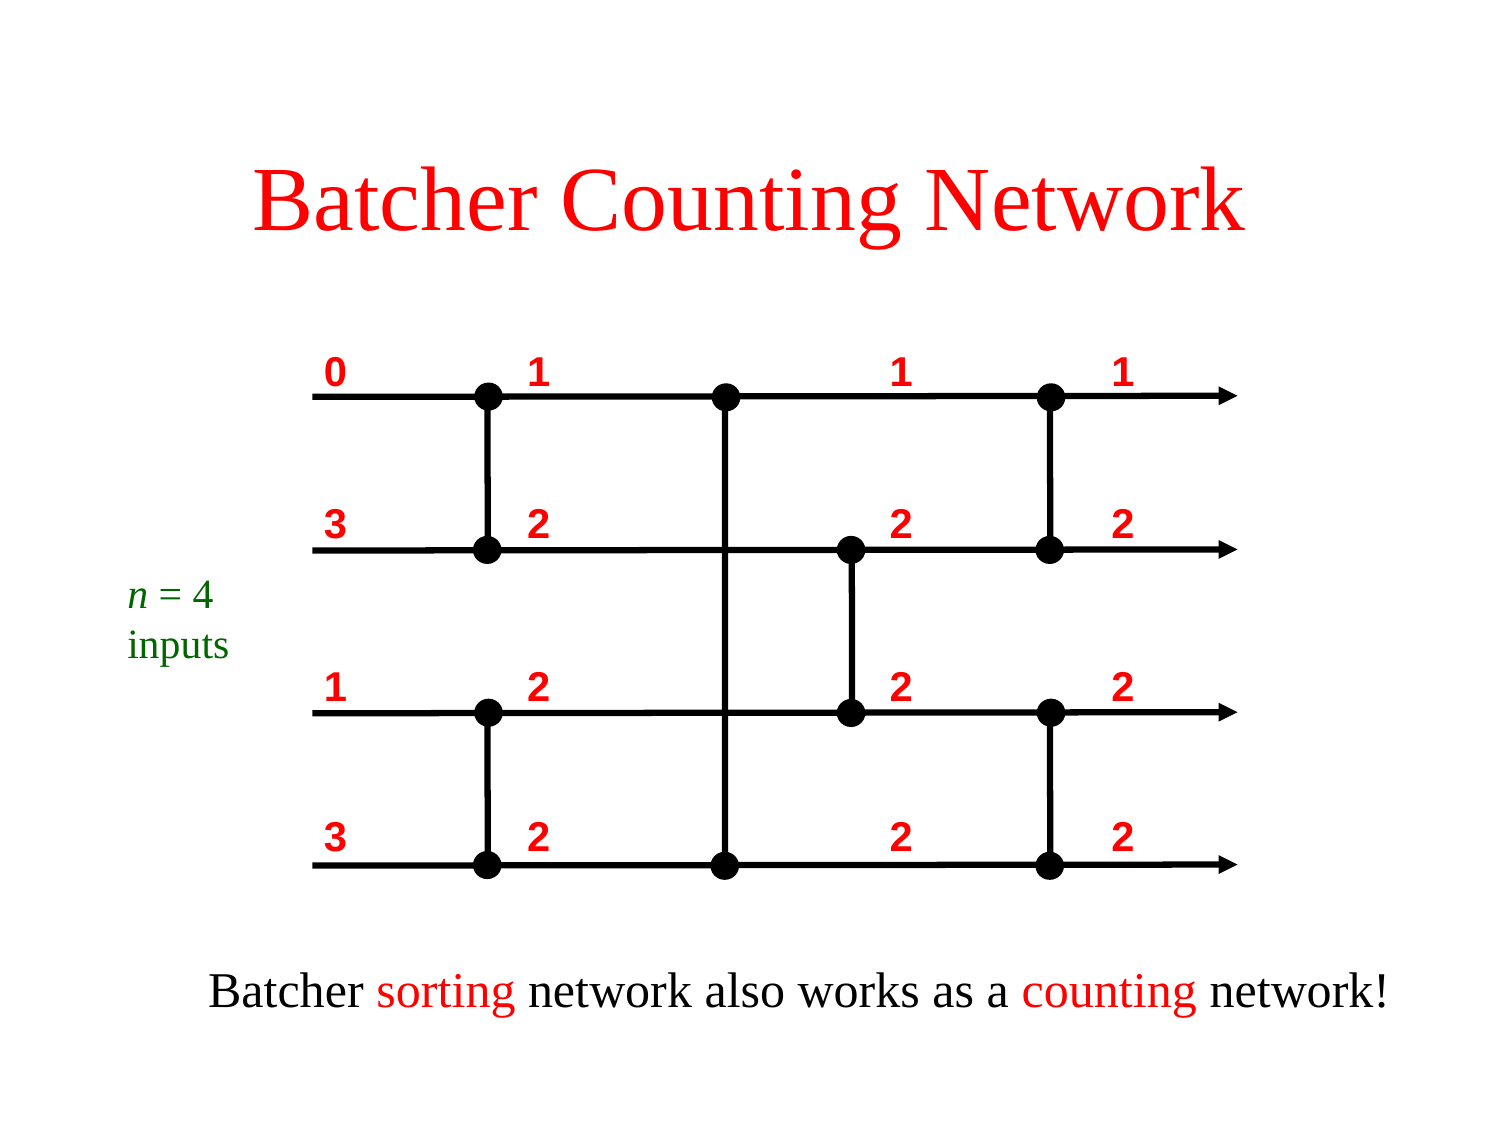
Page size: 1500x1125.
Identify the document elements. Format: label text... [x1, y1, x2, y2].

text_box [475, 397, 503, 410]
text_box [511, 337, 566, 868]
text_box [837, 699, 865, 727]
text_box [473, 551, 501, 564]
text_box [874, 337, 929, 868]
text_box [1036, 852, 1064, 880]
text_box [308, 337, 363, 868]
text_box n = 4 inputs [112, 559, 245, 675]
text_box [1154, 543, 1238, 556]
text_box [1154, 706, 1238, 719]
text_box [475, 714, 502, 727]
text_box [475, 699, 502, 712]
text_box [1154, 389, 1238, 402]
text_box [473, 851, 501, 865]
text_box [1154, 858, 1238, 871]
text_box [1096, 337, 1151, 868]
text_box [1037, 699, 1065, 727]
text_box [711, 852, 739, 880]
text_box [837, 536, 865, 564]
text_box [1036, 536, 1064, 564]
text_box Batcher sorting network also works as a counting network! [193, 949, 1405, 1025]
text_box [1037, 384, 1065, 411]
text_box [475, 383, 503, 396]
text_box [712, 384, 740, 411]
title Batcher Counting Network [112, 99, 1388, 288]
text_box [473, 536, 501, 550]
text_box [473, 866, 501, 879]
